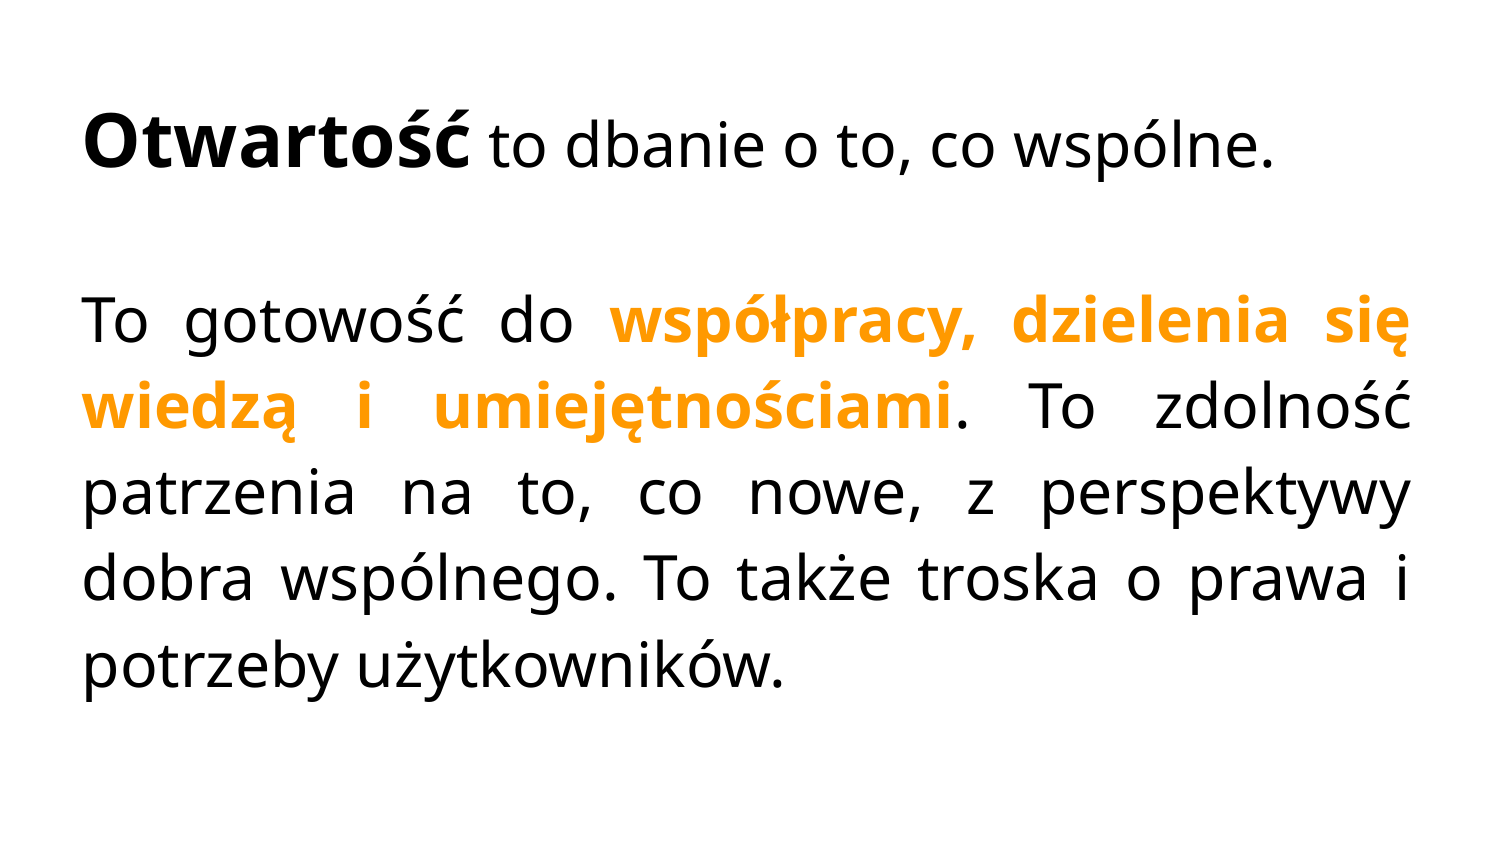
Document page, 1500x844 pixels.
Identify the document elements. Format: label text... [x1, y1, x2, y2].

title Otwartość to dbanie o to, co wspólne. To gotowość do współpracy, dzielenia się wiedzą i umiejętnościami. To zdolność patrzenia na to, co nowe, z perspektywy dobra wspólnego. To także troska o prawa i potrzeby użytkowników. [66, 296, 1428, 547]
